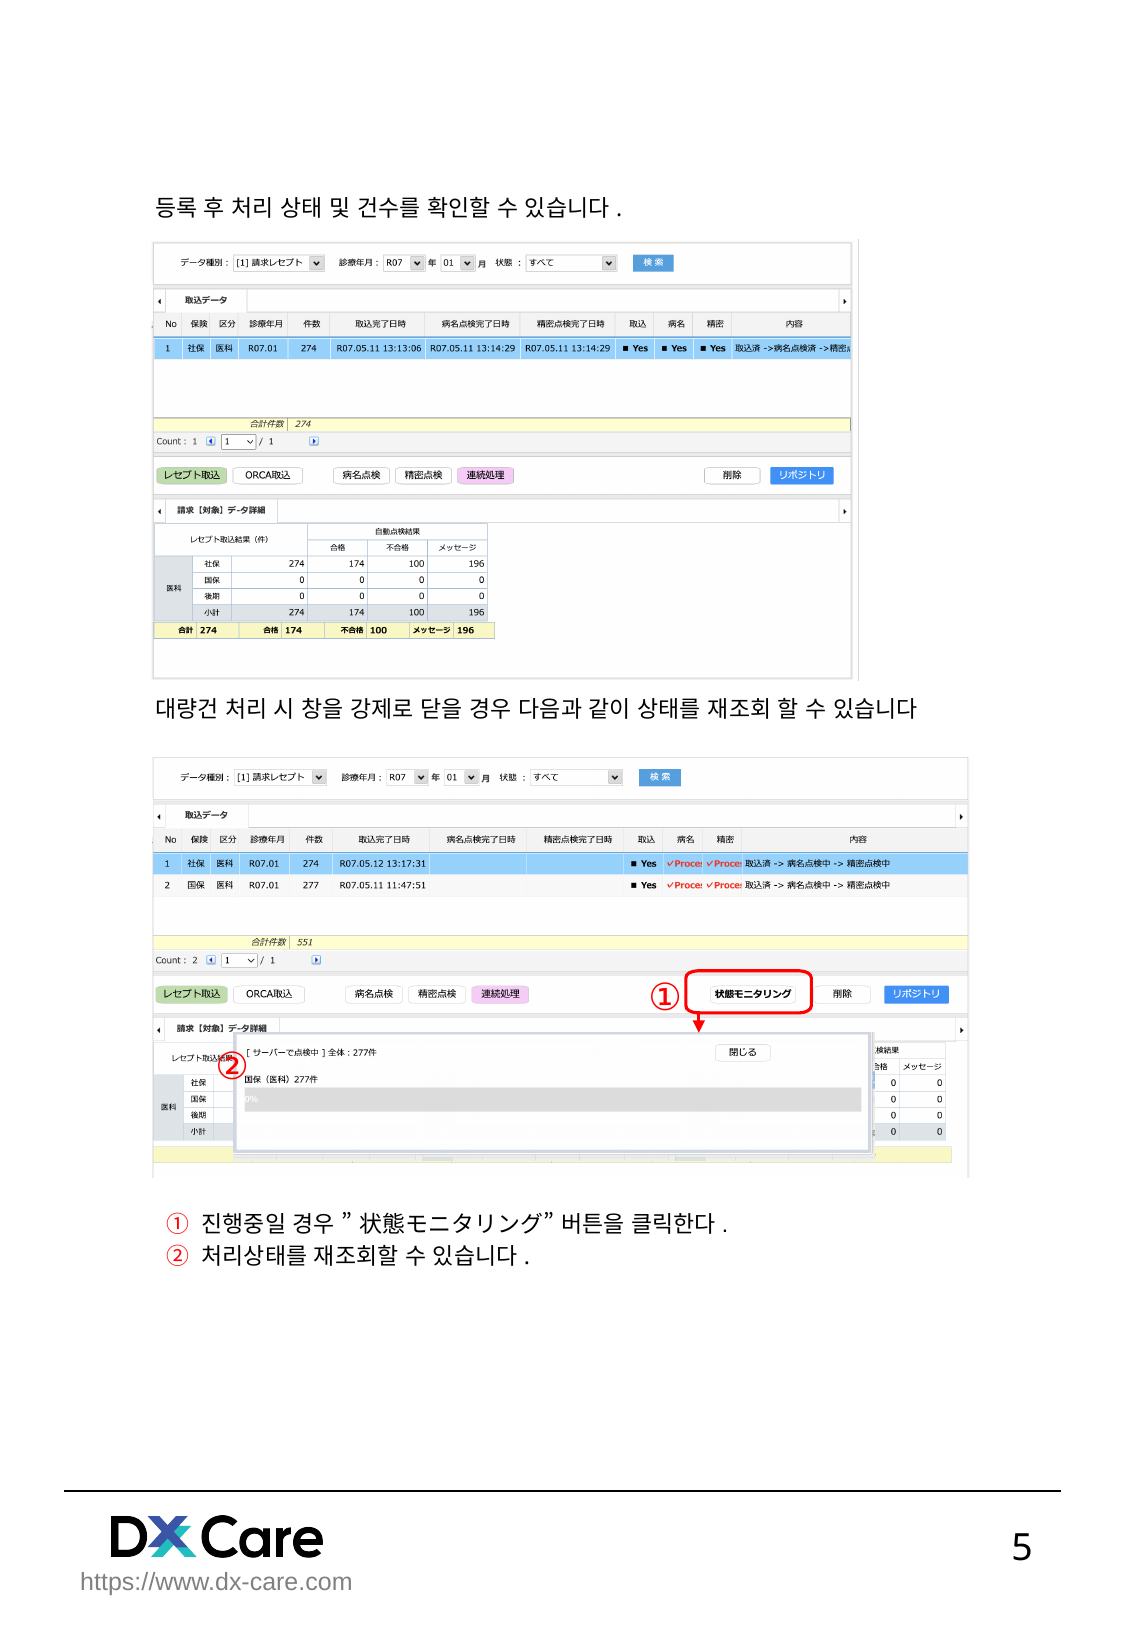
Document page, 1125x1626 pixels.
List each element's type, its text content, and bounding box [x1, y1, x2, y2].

picture [151, 756, 974, 1179]
text_box 등록 후 처리 상태 및 건수를 확인할 수 있습니다. [60, 181, 1125, 256]
picture [149, 238, 859, 681]
text_box 대량건 처리 시 창을 강제로 닫을 경우 다음과 같이 상태를 재조회 할 수 있습니다 [60, 683, 1114, 730]
text_box ① 진행중일 경우 ” 状態モニタリング” 버튼을 클릭한다. ② 처리상태를 재조회할 수 있습니다. [71, 1197, 1125, 1277]
picture [111, 1515, 323, 1558]
slide_number 6 [794, 1515, 1048, 1602]
